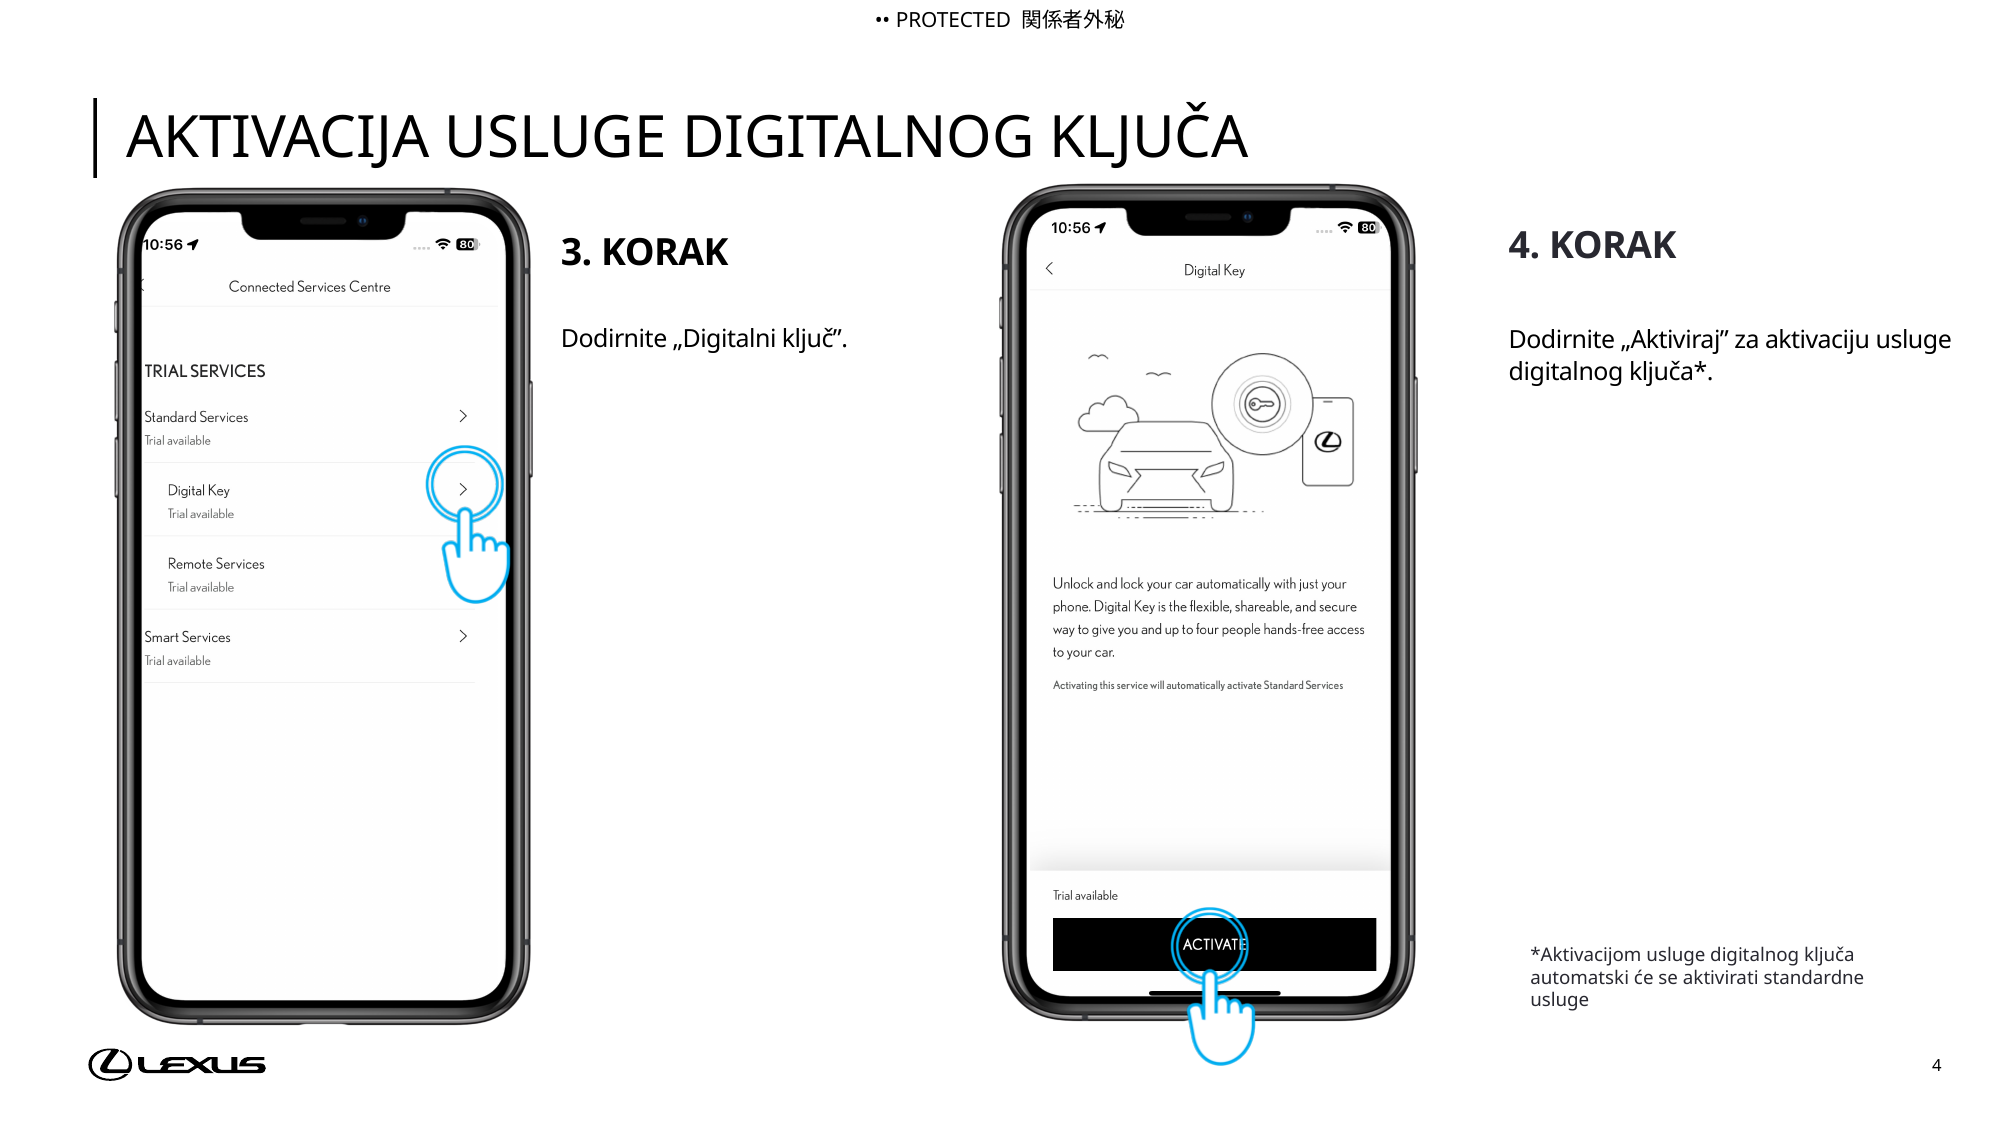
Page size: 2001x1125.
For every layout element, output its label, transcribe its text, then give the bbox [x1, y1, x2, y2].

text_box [105, 181, 542, 1033]
list Aktivacija usluge digitalnog ključa [93, 98, 1928, 178]
text_box 3. KORAK Dodirnite „Digitalni ključ”. [545, 218, 990, 747]
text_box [990, 177, 1427, 1078]
text_box 4. KORAK Dodirnite „Aktiviraj” za aktivaciju usluge digitalnog ključa*. [1508, 218, 1966, 747]
text_box *Aktivacijom usluge digitalnog ključa automatski će se aktivirati standardne usluge [1515, 935, 1894, 1018]
